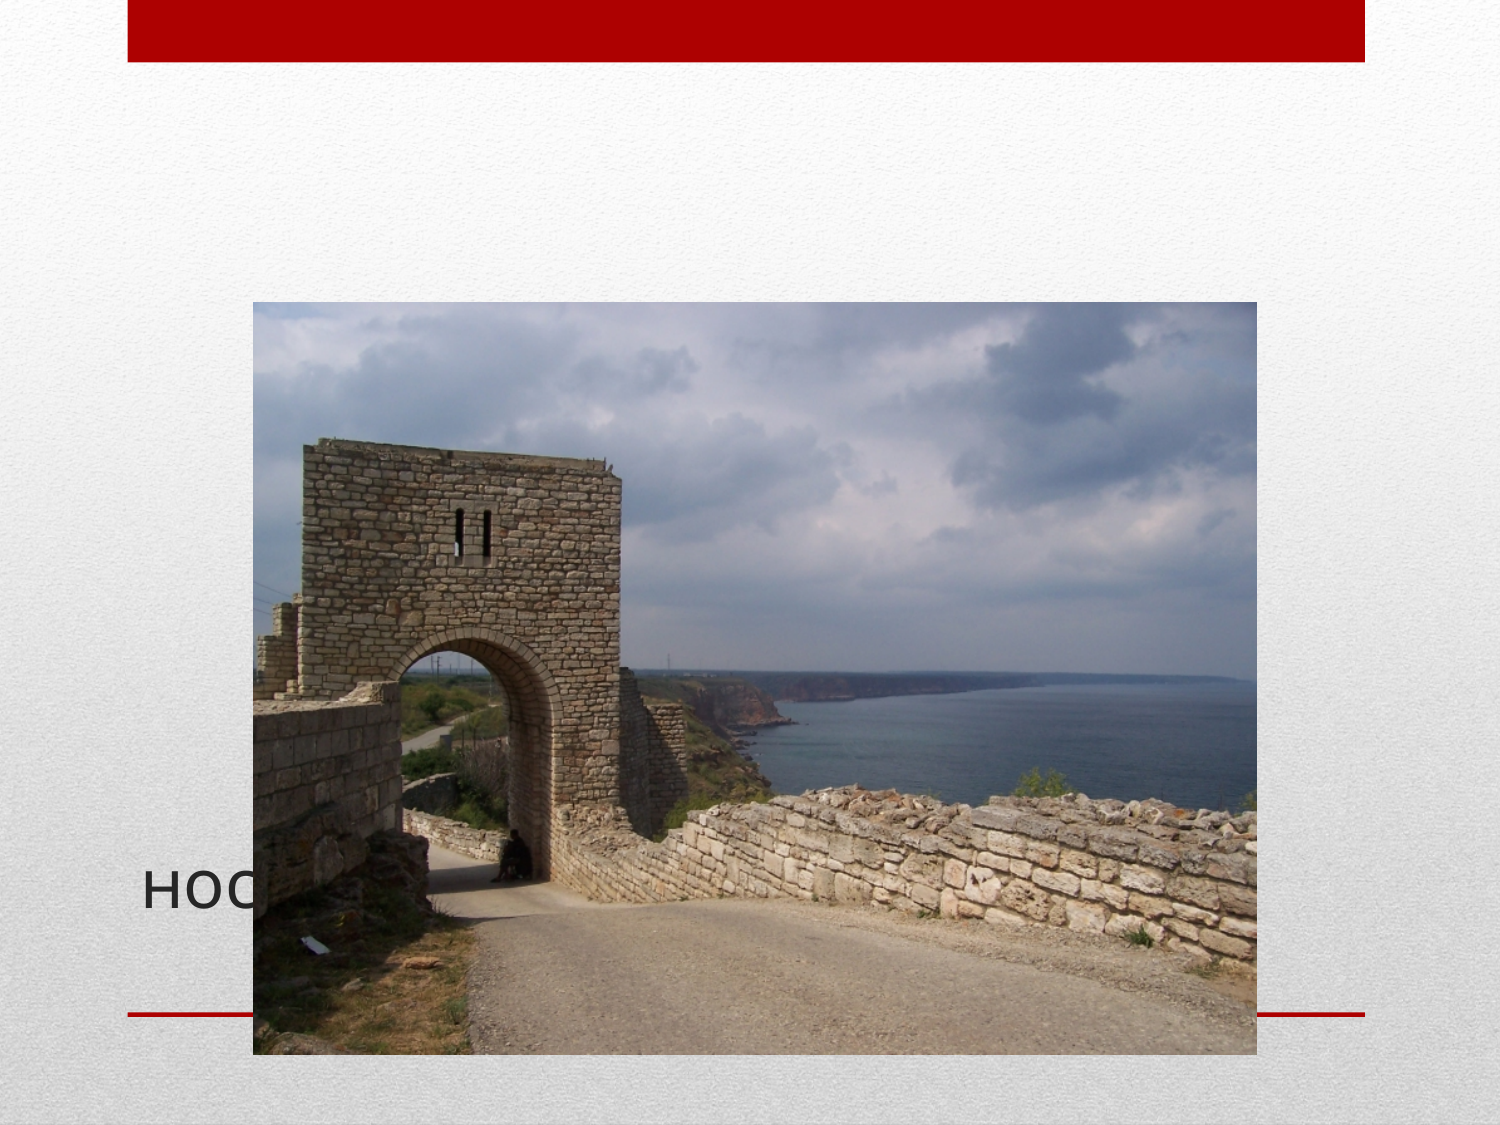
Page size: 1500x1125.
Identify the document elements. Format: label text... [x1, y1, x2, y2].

picture [253, 301, 1258, 1056]
title нос Калиакра [125, 750, 248, 1013]
